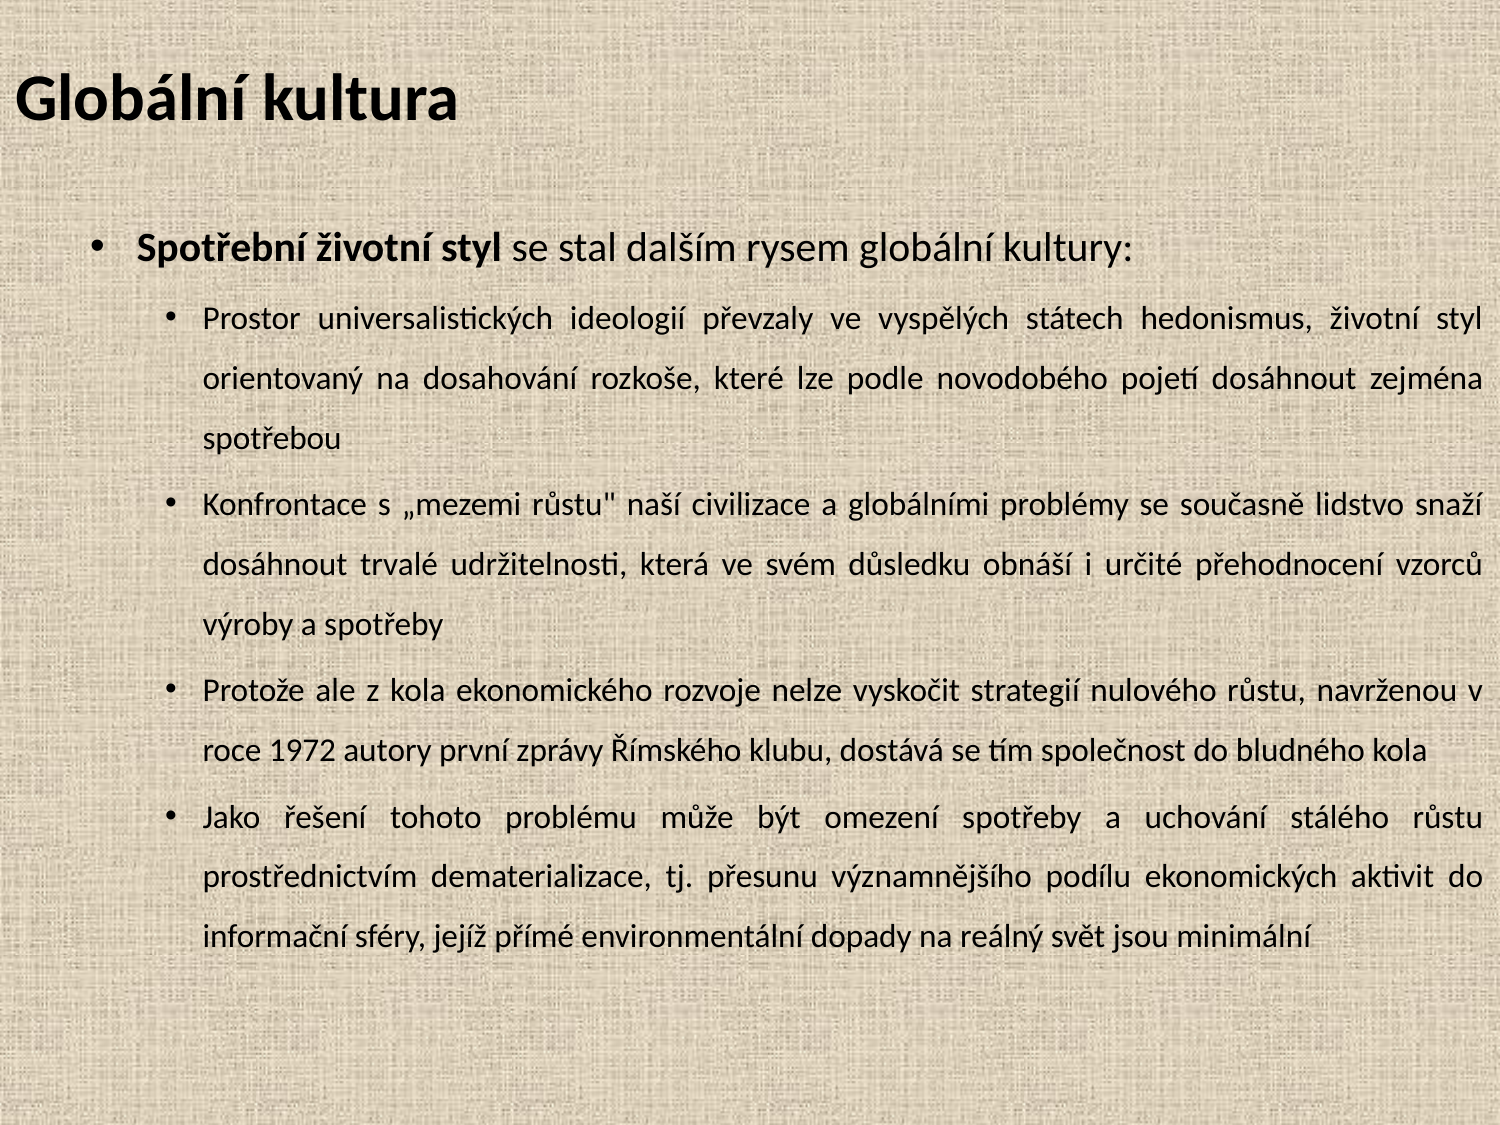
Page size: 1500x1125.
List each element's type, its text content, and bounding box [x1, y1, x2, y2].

list Spotřební životní styl se stal dalším rysem globální kultury: Prostor universalistických ideologií převzaly ve vyspělých státech hedonismus, životní styl orientovaný na dosahování rozkoše, které lze podle novodobého pojetí dosáhnout zejména spotřebou Konfrontace s „mezemi růstu" naší civilizace a globálními problémy se současně lidstvo snaží dosáhnout trvalé udržitelnosti, která ve svém důsledku obnáší i určité přehodnocení vzorců výroby a spotřeby Protože ale z kola ekonomického rozvoje nelze vyskočit strategií nulového růstu, navrženou v roce 1972 autory první zprávy Římského klubu, dostává se tím společnost do bludného kola Jako řešení tohoto problému může být omezení spotřeby a uchování stálého růstu prostřednictvím dematerializace, tj. přesunu významnějšího podílu ekonomických aktivit do informační sféry, jejíž přímé environmentální dopady na reálný svět jsou minimální [0, 187, 1500, 1125]
title Globální kultura [0, 0, 1500, 187]
